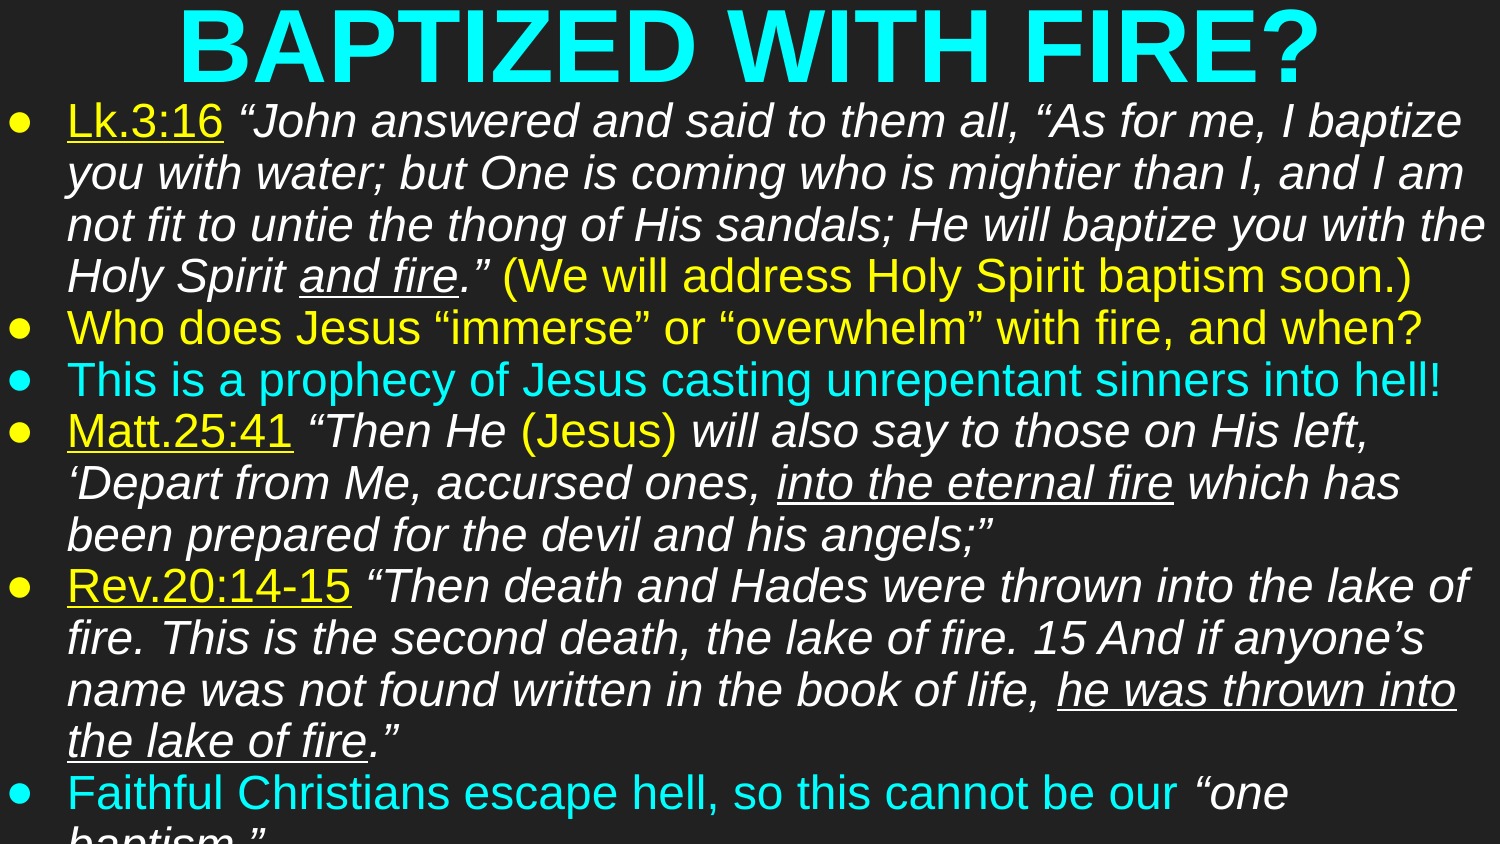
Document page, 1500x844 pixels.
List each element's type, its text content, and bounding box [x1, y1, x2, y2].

title BAPTIZED WITH FIRE? [0, 0, 1500, 81]
subtitle Lk.3:16 “John answered and said to them all, “As for me, I baptize you with water; but One is coming who is mightier than I, and I am not fit to untie the thong of His sandals; He will baptize you with the Holy Spirit and fire.” (We will address Holy Spirit baptism soon.) Who does Jesus “immerse” or “overwhelm” with fire, and when? This is a prophecy of Jesus casting unrepentant sinners into hell! Matt.25:41 “Then He (Jesus) will also say to those on His left, ‘Depart from Me, accursed ones, into the eternal fire which has been prepared for the devil and his angels;” Rev.20:14-15 “Then death and Hades were thrown into the lake of fire. This is the second death, the lake of fire. 15 And if anyone’s name was not found written in the book of life, he was thrown into the lake of fire.” Faithful Christians escape hell, so this cannot be our “one baptism.” [0, 81, 1500, 844]
